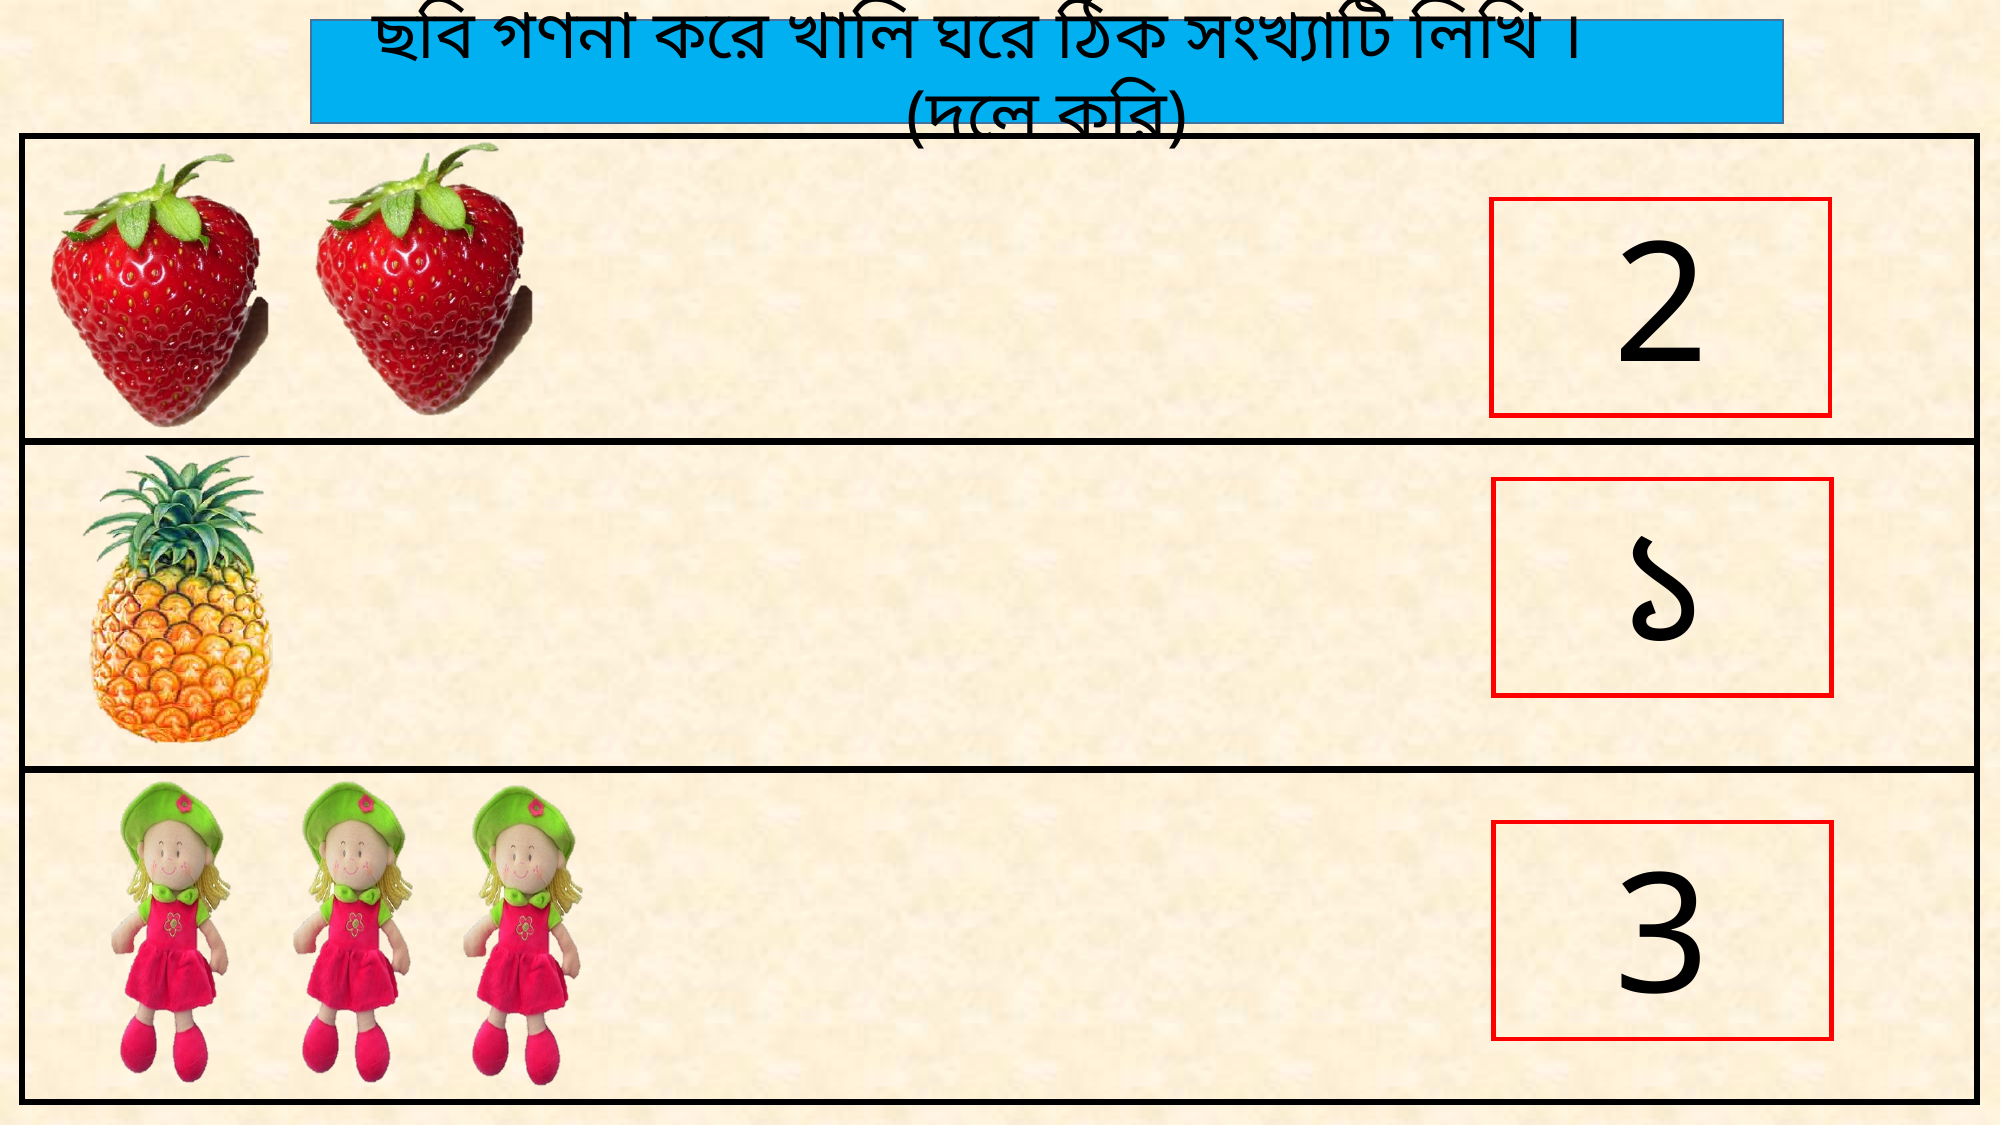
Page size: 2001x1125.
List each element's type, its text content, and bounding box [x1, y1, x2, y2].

picture [0, 0, 2001, 1125]
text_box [21, 136, 1978, 1102]
text_box ছবি গণনা করে খালি ঘরে ঠিক সংখ্যাটি লিখি । (দলে করি) [310, 19, 1784, 124]
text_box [46, 136, 551, 431]
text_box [68, 762, 590, 1102]
